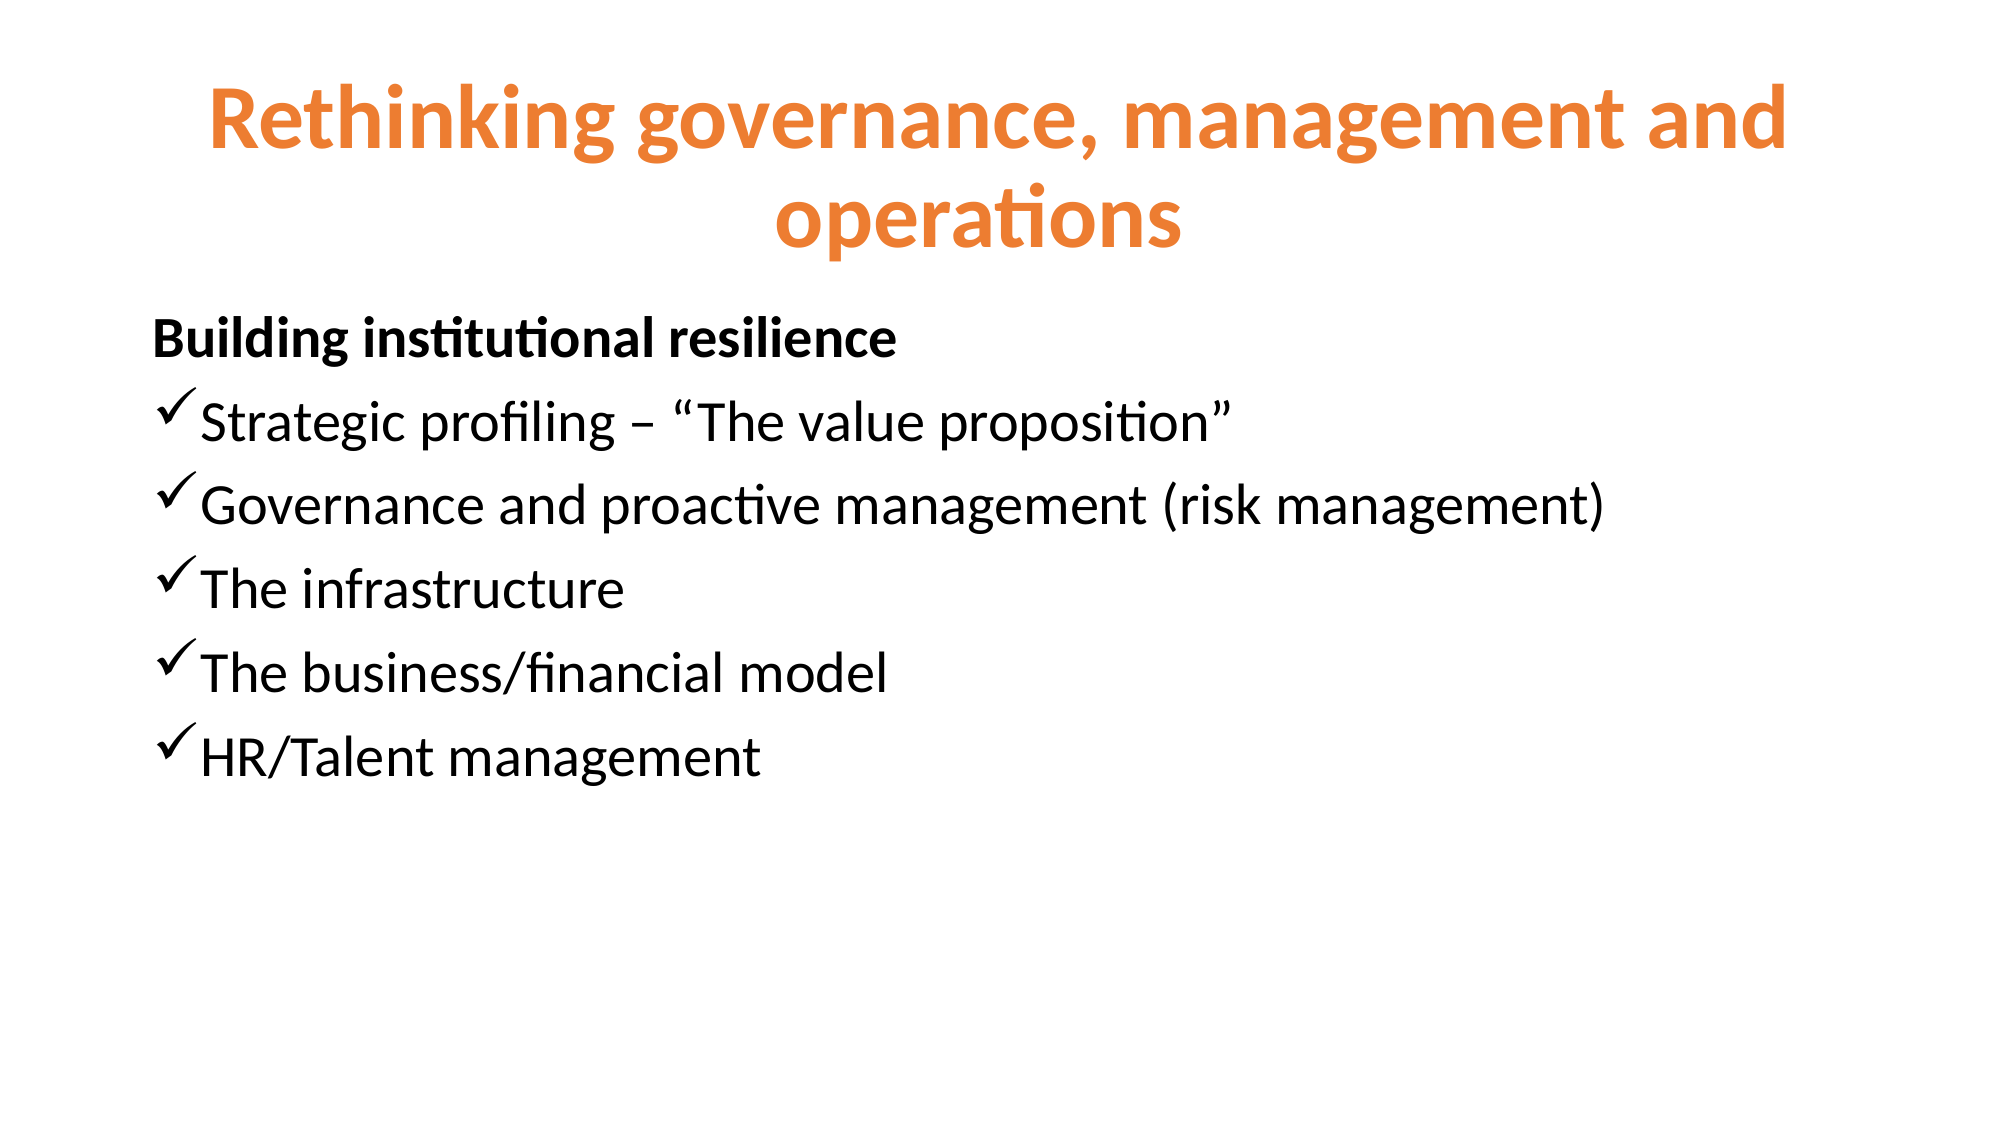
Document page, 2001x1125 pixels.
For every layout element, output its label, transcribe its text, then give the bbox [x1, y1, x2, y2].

title Rethinking governance, management and operations [137, 59, 1863, 278]
list Building institutional resilience Strategic profiling – “The value proposition” Governance and proactive management (risk management) The infrastructure The business/financial model HR/Talent management [137, 299, 1863, 1014]
